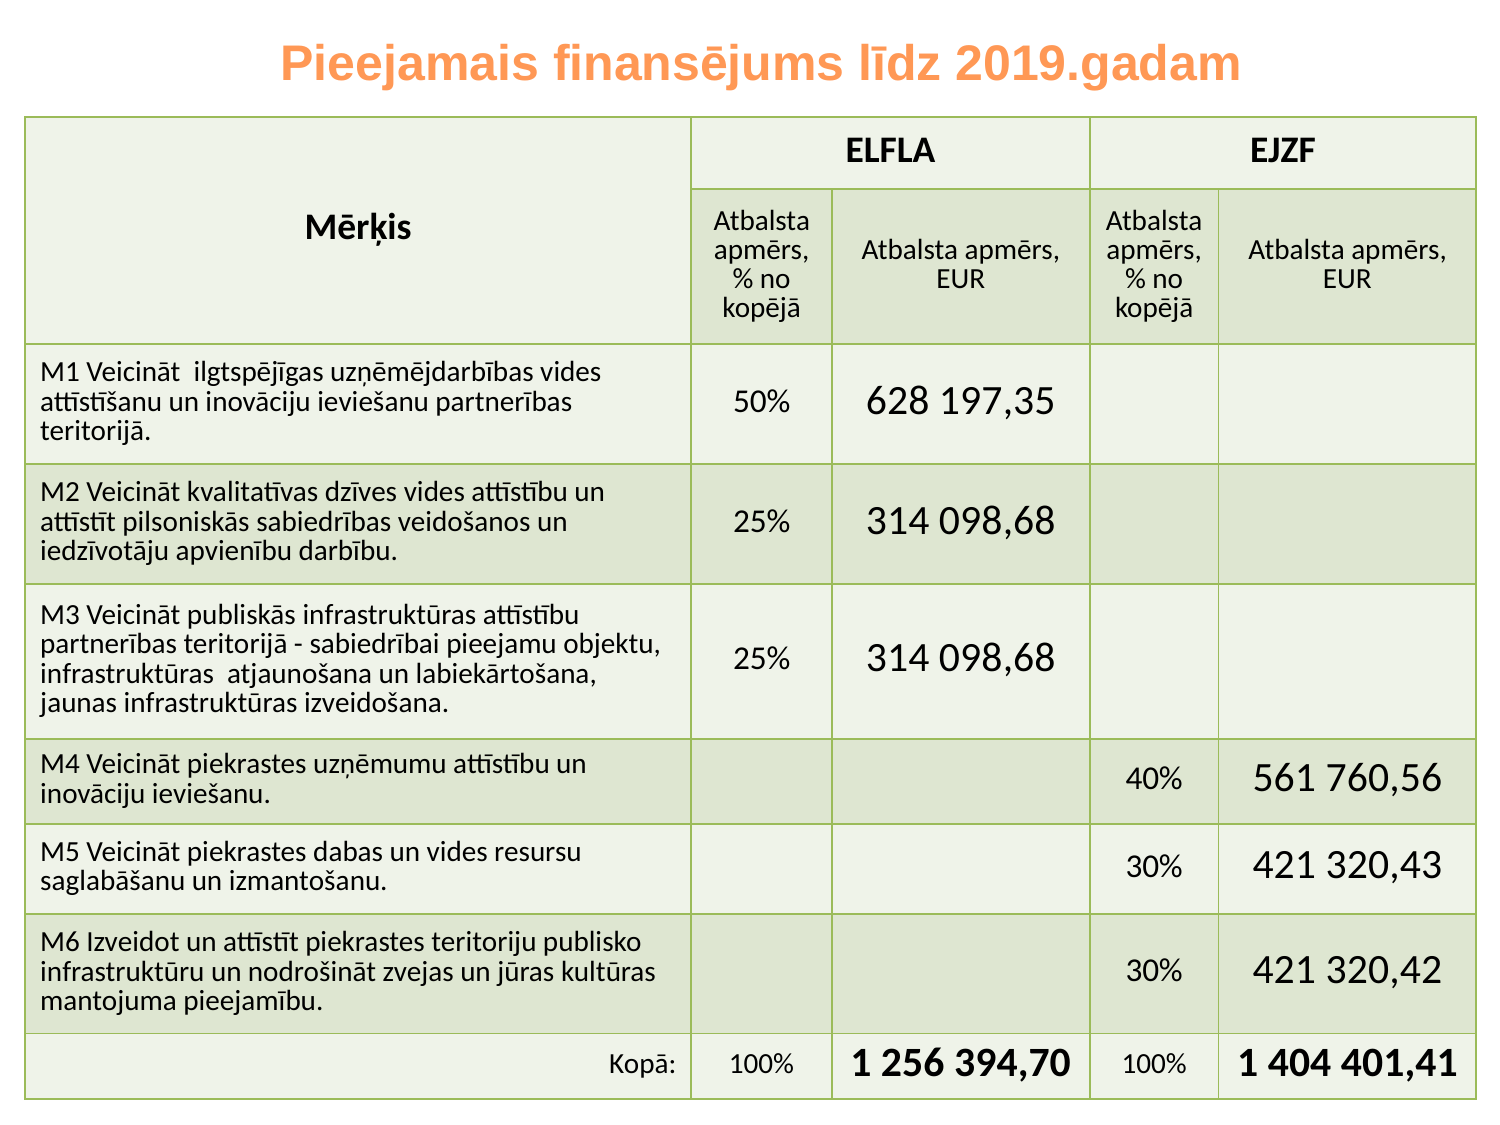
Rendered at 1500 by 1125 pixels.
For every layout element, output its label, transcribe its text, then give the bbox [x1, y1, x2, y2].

table_cell 561 760,56 [1219, 740, 1475, 823]
table_cell Atbalsta apmērs, EUR [1219, 190, 1475, 343]
table_cell [1091, 345, 1218, 463]
table_cell [833, 825, 1089, 913]
table_cell [692, 740, 831, 823]
table_cell [1091, 585, 1218, 738]
table_cell 421 320,43 [1219, 825, 1475, 913]
table_cell [1219, 345, 1475, 463]
table_cell 1 404 401,41 [1219, 1034, 1475, 1098]
table_cell [1091, 465, 1218, 583]
table_cell 628 197,35 [833, 345, 1089, 463]
table_cell [1219, 465, 1475, 583]
table_cell 30% [1091, 825, 1218, 913]
table_cell M1 Veicināt ilgtspējīgas uzņēmējdarbības vides attīstīšanu un inovāciju ieviešanu partnerības teritorijā. [26, 345, 690, 463]
table_cell Kopā: [26, 1034, 690, 1098]
table_cell 50% [692, 345, 831, 463]
table_header ELFLA [692, 118, 1089, 188]
table_cell [1219, 585, 1475, 738]
table_cell [833, 740, 1089, 823]
table_cell 314 098,68 [833, 585, 1089, 738]
table_cell [833, 915, 1089, 1033]
table_cell 40% [1091, 740, 1218, 823]
table_cell Atbalsta apmērs, % no kopējā [1091, 190, 1218, 343]
table_cell 30% [1091, 915, 1218, 1033]
table_cell [692, 825, 831, 913]
table_cell [692, 915, 831, 1033]
table_cell 421 320,42 [1219, 915, 1475, 1033]
table_cell Atbalsta apmērs, % no kopējā [692, 190, 831, 343]
table_cell M5 Veicināt piekrastes dabas un vides resursu saglabāšanu un izmantošanu. [26, 825, 690, 913]
table_cell M2 Veicināt kvalitatīvas dzīves vides attīstību un attīstīt pilsoniskās sabiedrības veidošanos un iedzīvotāju apvienību darbību. [26, 465, 690, 583]
table_cell 314 098,68 [833, 465, 1089, 583]
table_header EJZF [1091, 118, 1475, 188]
table_cell Atbalsta apmērs, EUR [833, 190, 1089, 343]
table_cell M6 Izveidot un attīstīt piekrastes teritoriju publisko infrastruktūru un nodrošināt zvejas un jūras kultūras mantojuma pieejamību. [26, 915, 690, 1033]
table_header Mērķis [26, 118, 690, 343]
text_box Pieejamais finansējums līdz 2019.gadam [152, 23, 1372, 99]
table_cell M3 Veicināt publiskās infrastruktūras attīstību partnerības teritorijā - sabiedrībai pieejamu objektu, infrastruktūras atjaunošana un labiekārtošana, jaunas infrastruktūras izveidošana. [26, 585, 690, 738]
table_cell M4 Veicināt piekrastes uzņēmumu attīstību un inovāciju ieviešanu. [26, 740, 690, 823]
table_cell 100% [692, 1034, 831, 1098]
table_cell 25% [692, 585, 831, 738]
table_cell 1 256 394,70 [833, 1034, 1089, 1098]
table_cell 25% [692, 465, 831, 583]
table_cell 100% [1091, 1034, 1218, 1098]
